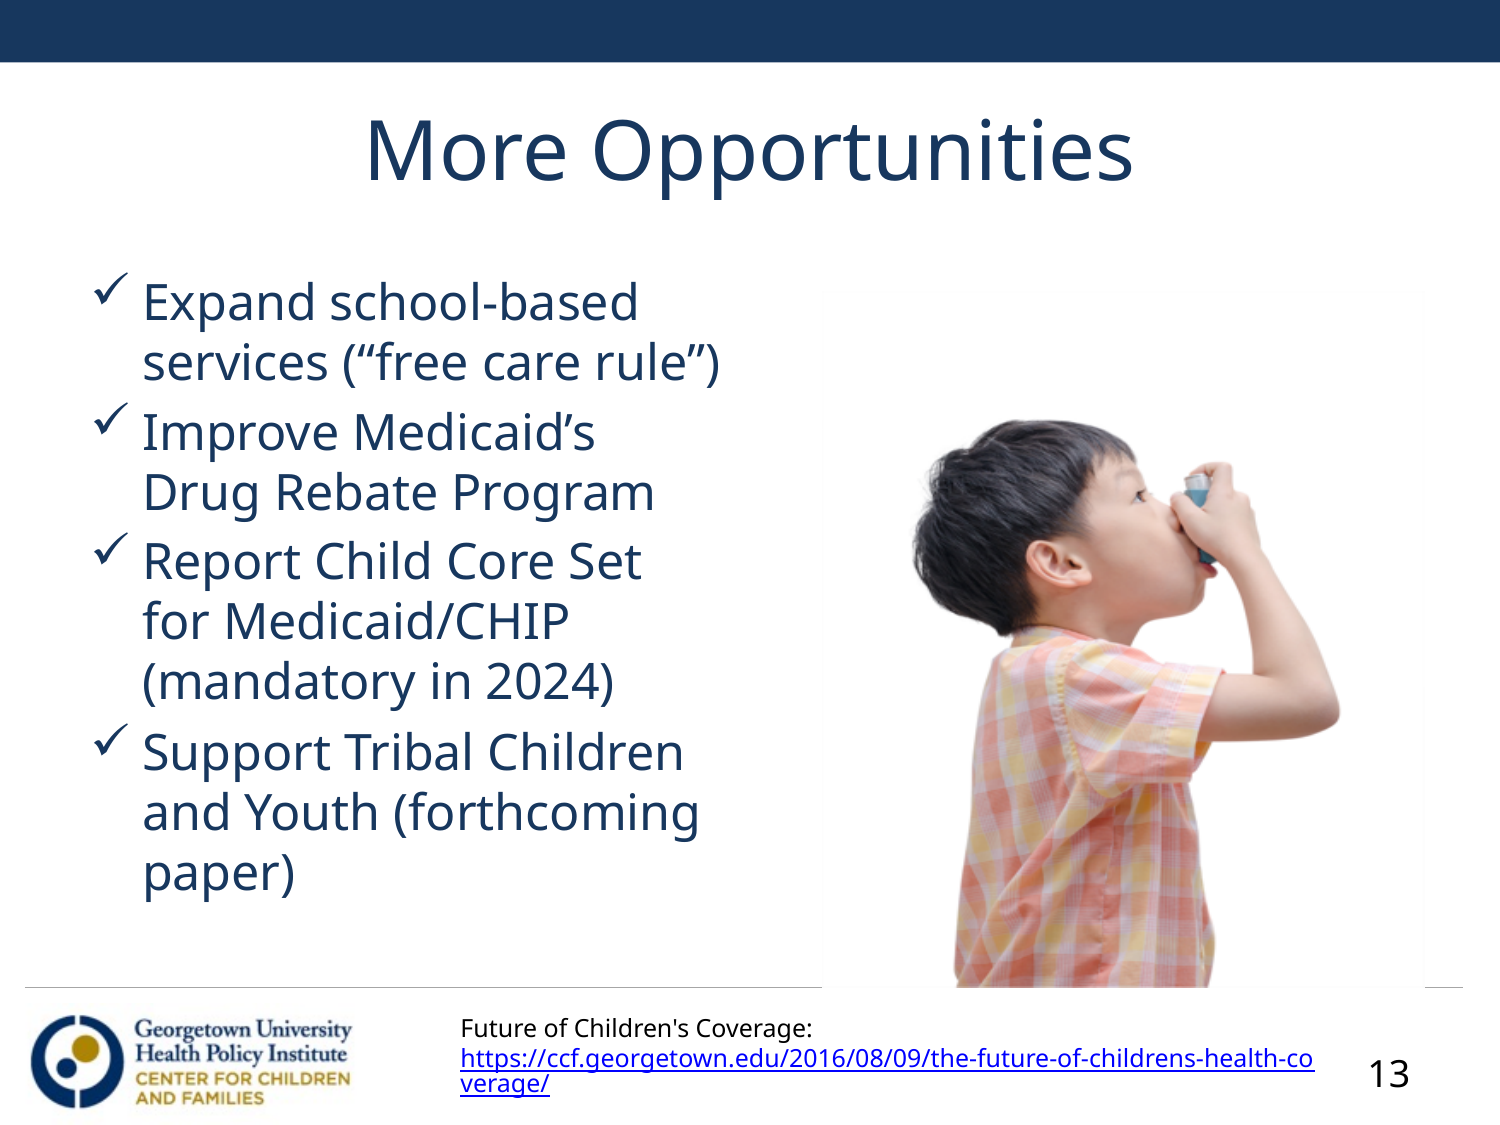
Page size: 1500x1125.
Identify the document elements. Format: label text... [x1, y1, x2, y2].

picture [822, 291, 1426, 988]
list Expand school-based services (“free care rule”) Improve Medicaid’s Drug Rebate Program Report Child Core Set for Medicaid/CHIP (mandatory in 2024) Support Tribal Children and Youth (forthcoming paper) [75, 262, 738, 963]
slide_number 13 [1074, 1042, 1425, 1103]
footer Future of Children's Coverage: https://ccf.georgetown.edu/2016/08/09/the-future-of-childrens-health-coverage/ [445, 1005, 1338, 1103]
title More Opportunities [75, 62, 1425, 233]
picture [3, 1003, 375, 1125]
